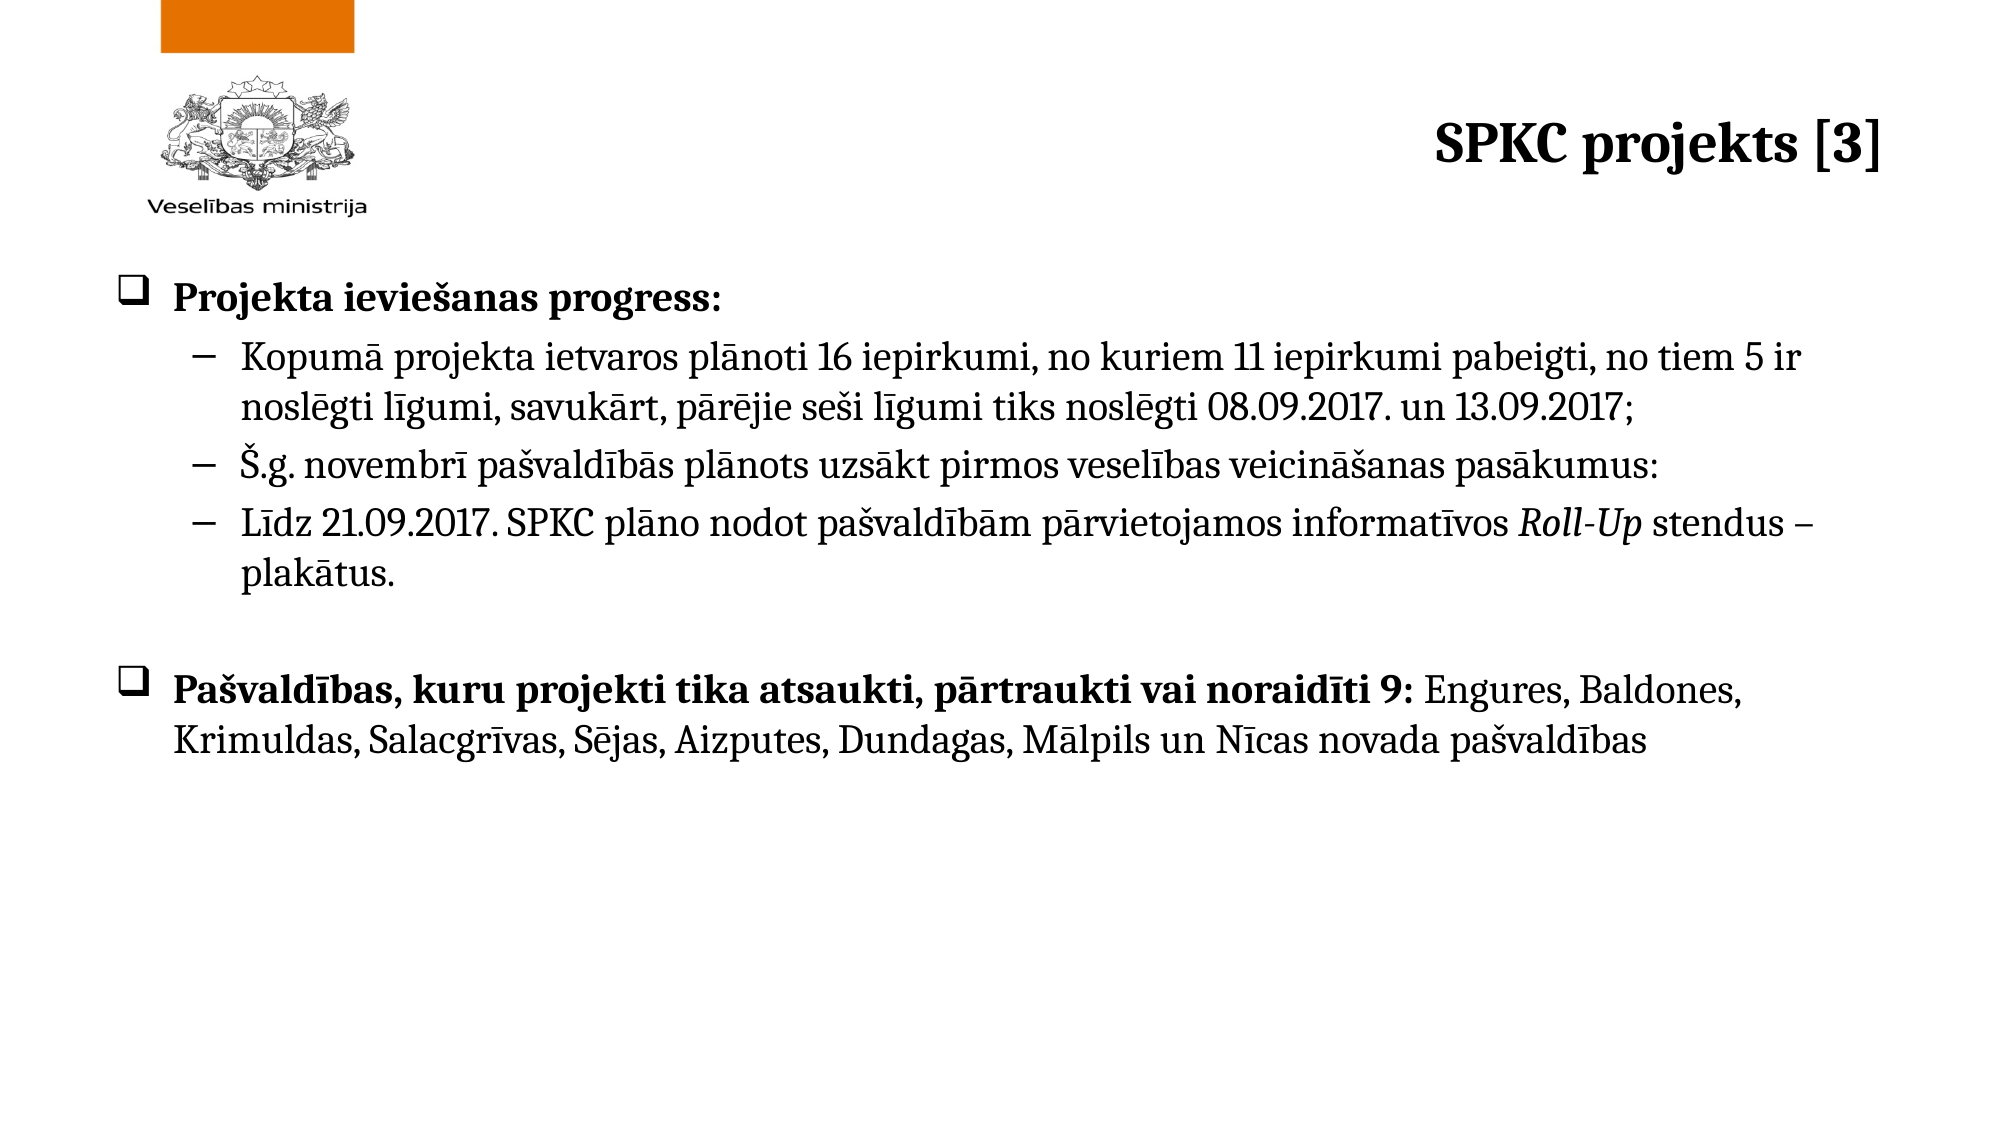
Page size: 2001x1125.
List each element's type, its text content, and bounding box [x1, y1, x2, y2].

picture [64, 0, 451, 322]
title SPKC projekts [3] [399, 45, 1900, 233]
list Projekta ieviešanas progress: Kopumā projekta ietvaros plānoti 16 iepirkumi, no kuriem 11 iepirkumi pabeigti, no tiem 5 ir noslēgti līgumi, savukārt, pārējie seši līgumi tiks noslēgti 08.09.2017. un 13.09.2017; Š.g. novembrī pašvaldībās plānots uzsākt pirmos veselības veicināšanas pasākumus: Līdz 21.09.2017. SPKC plāno nodot pašvaldībām pārvietojamos informatīvos Roll-Up stendus – plakātus. Pašvaldības, kuru projekti tika atsaukti, pārtraukti vai noraidīti 9: Engures, Baldones, Krimuldas, Salacgrīvas, Sējas, Aizputes, Dundagas, Mālpils un Nīcas novada pašvaldības [99, 262, 1900, 1005]
